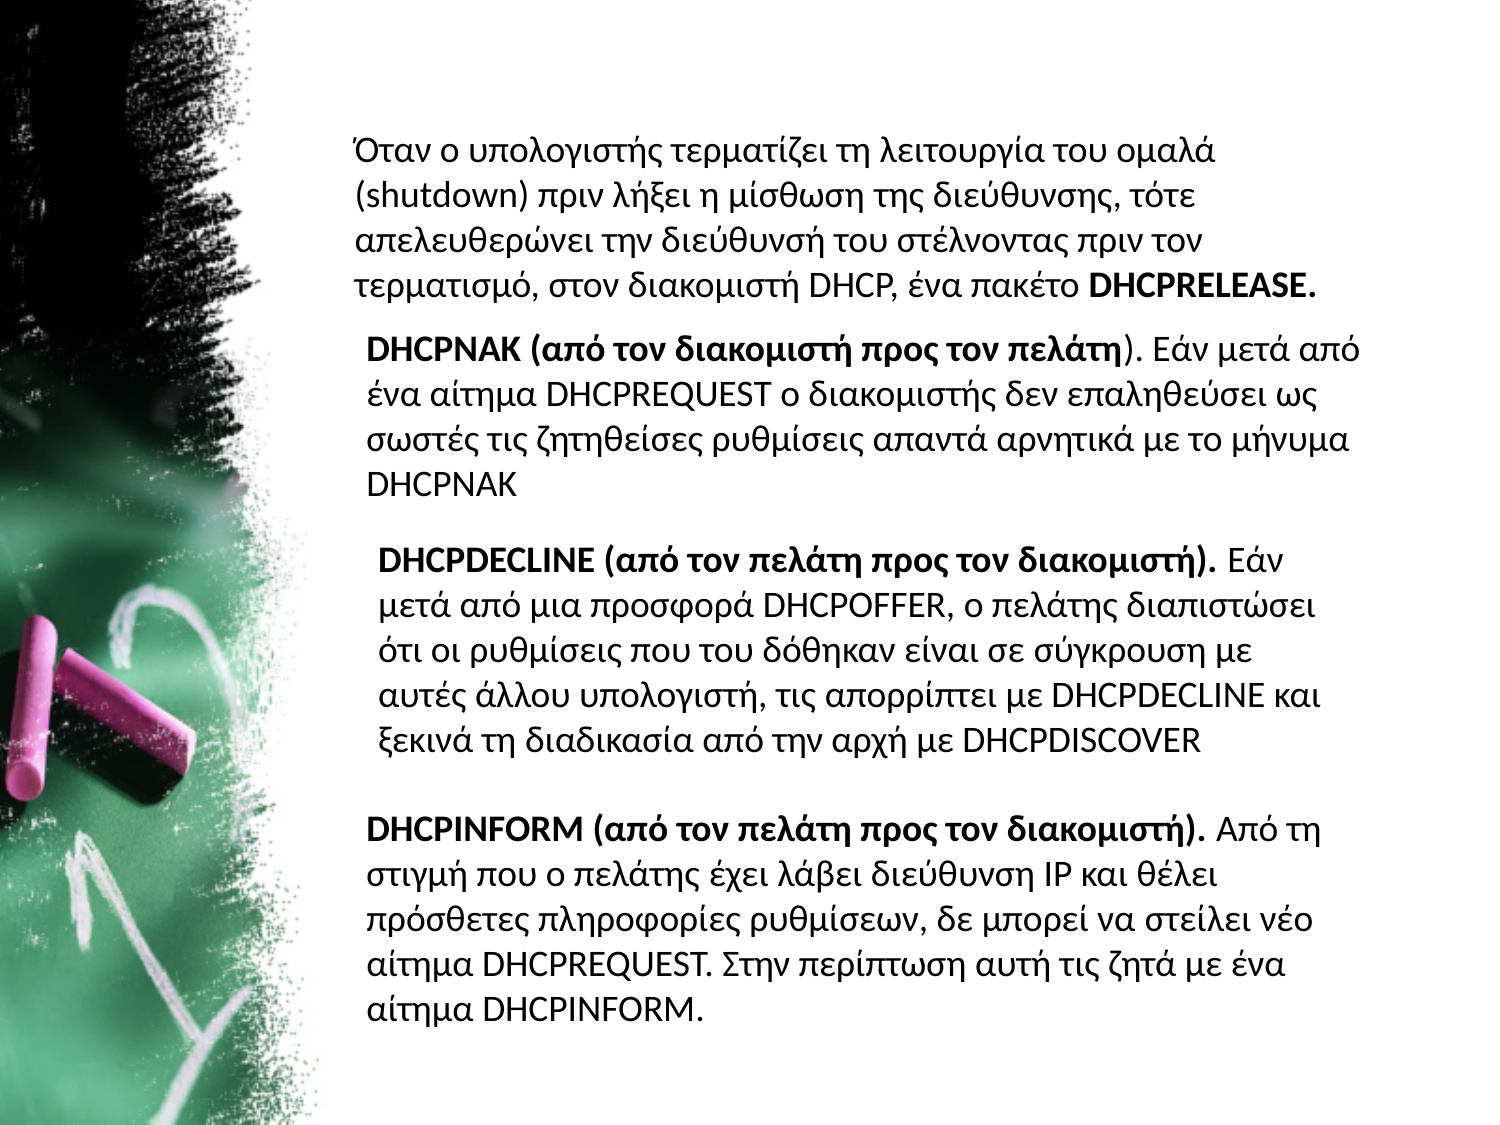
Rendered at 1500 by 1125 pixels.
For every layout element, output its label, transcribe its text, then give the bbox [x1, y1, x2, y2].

text_box DHCPDECLINE (από τον πελάτη προς τον διακομιστή). Εάν μετά από μια προσφορά DHCPOFFER, ο πελάτης διαπιστώσει ότι οι ρυθμίσεις που του δόθηκαν είναι σε σύγκρουση με αυτές άλλου υπολογιστή, τις απορρίπτει με DHCPDECLINE και ξεκινά τη διαδικασία από την αρχή με DHCPDISCOVER [363, 527, 1348, 768]
text_box DHCPINFORM (από τον πελάτη προς τον διακομιστή). Από τη στιγμή που ο πελάτης έχει λάβει διεύθυνση IP και θέλει πρόσθετες πληροφορίες ρυθμίσεων, δε μπορεί να στείλει νέο αίτημα DHCPREQUEST. Στην περίπτωση αυτή τις ζητά με ένα αίτημα DHCPINFORM. [351, 796, 1360, 1037]
text_box DHCPNAK (από τον διακομιστή προς τον πελάτη). Εάν μετά από ένα αίτημα DHCPREQUEST ο διακομιστής δεν επαληθεύσει ως σωστές τις ζητηθείσες ρυθμίσεις απαντά αρνητικά με το μήνυμα DHCPNAK [351, 316, 1383, 512]
picture [0, 0, 1500, 1125]
text_box Όταν ο υπολογιστής τερματίζει τη λειτουργία του ομαλά (shutdown) πριν λήξει η μίσθωση της διεύθυνσης, τότε απελευθερώνει την διεύθυνσή του στέλνοντας πριν τον τερματισμό, στον διακομιστή DHCP, ένα πακέτο DHCPRELEASE. [339, 117, 1407, 312]
